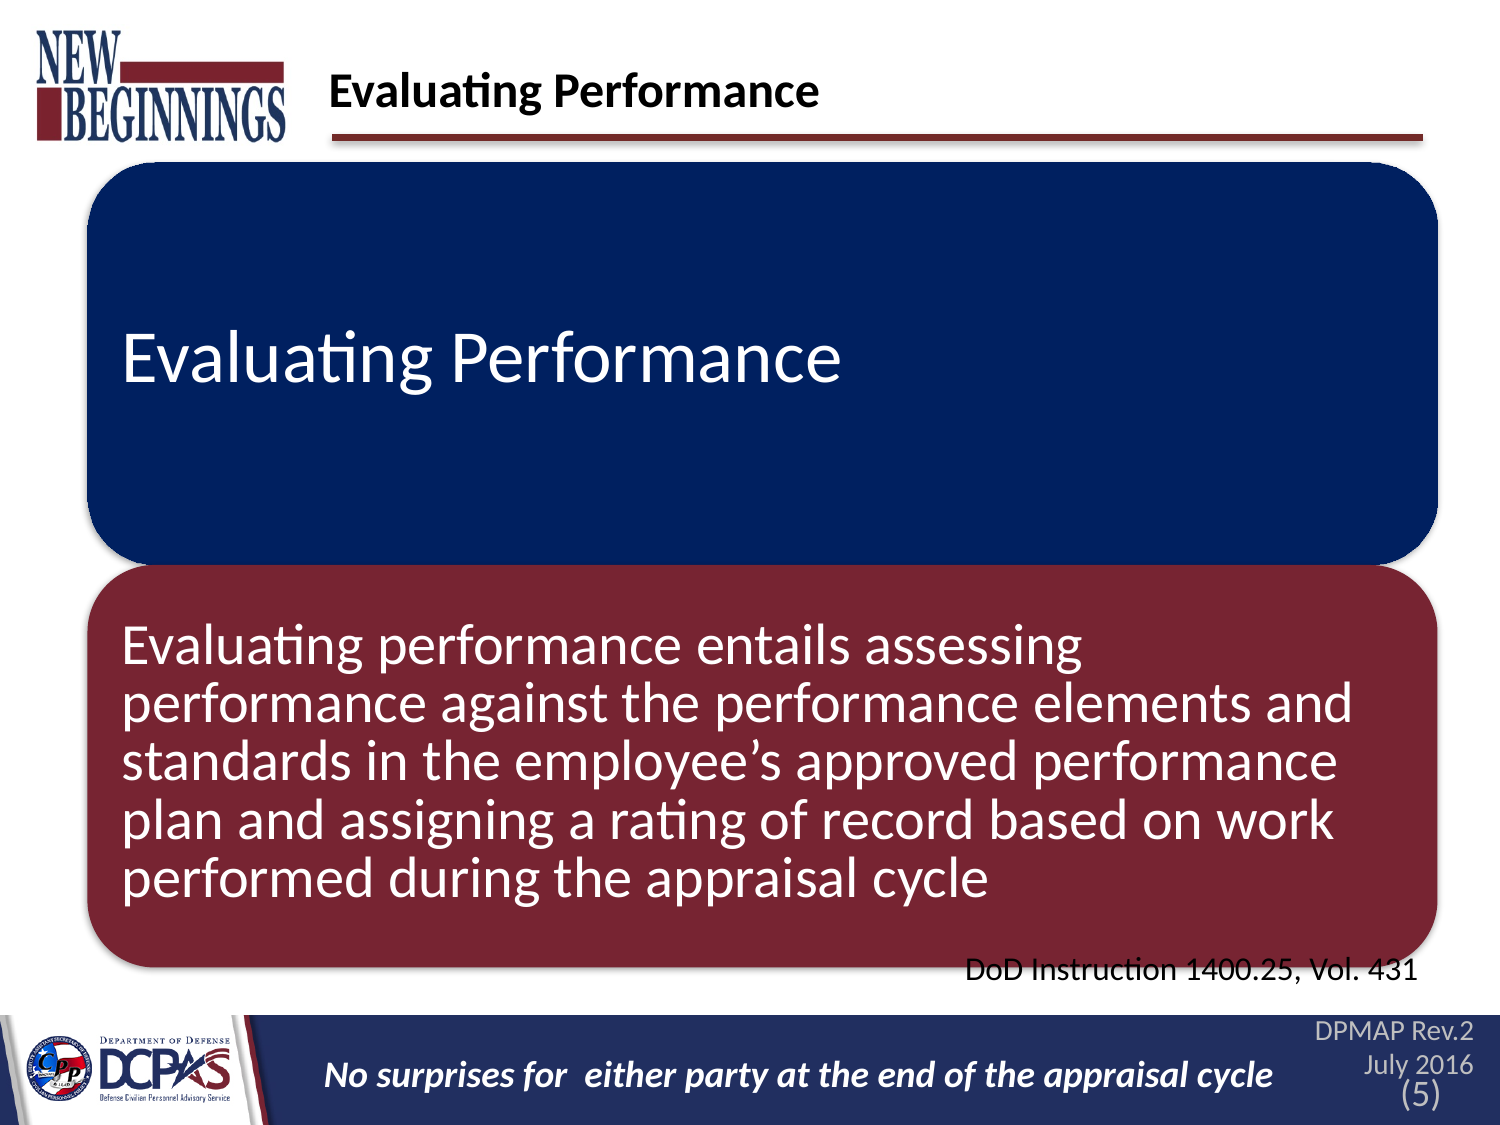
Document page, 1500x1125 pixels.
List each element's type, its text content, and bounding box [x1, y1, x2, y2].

text_box No surprises for either party at the end of the appraisal cycle [309, 1042, 1307, 1103]
picture [0, 1015, 1500, 1125]
slide_number (5) [1385, 1061, 1491, 1122]
picture [31, 24, 292, 152]
title Evaluating Performance [313, 37, 1464, 138]
text_box DoD Instruction 1400.25, Vol. 431 [950, 976, 1434, 995]
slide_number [1306, 1015, 1490, 1076]
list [87, 162, 1438, 968]
